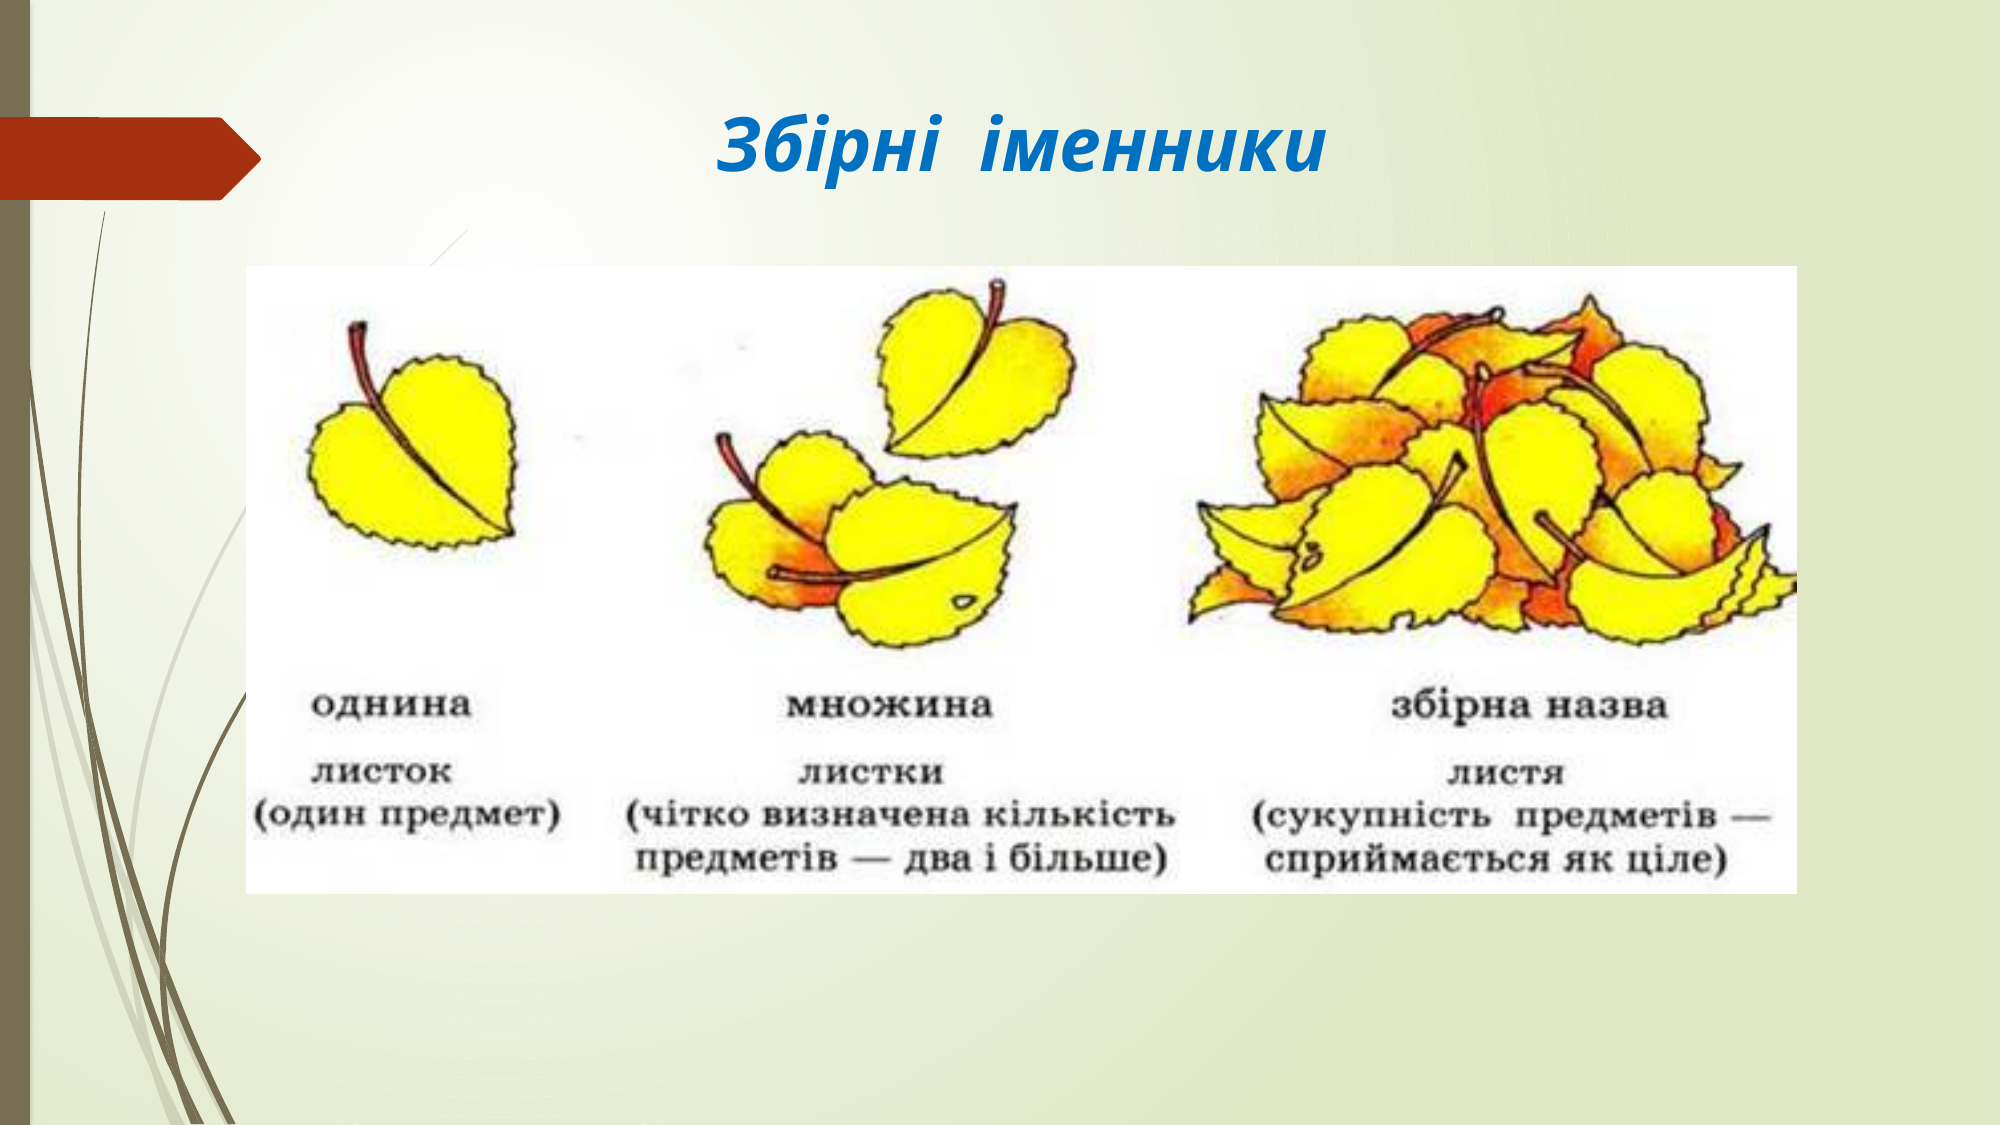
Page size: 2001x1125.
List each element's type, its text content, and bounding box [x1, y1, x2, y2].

picture [246, 266, 1798, 894]
title Збірні іменники [291, 88, 1754, 216]
